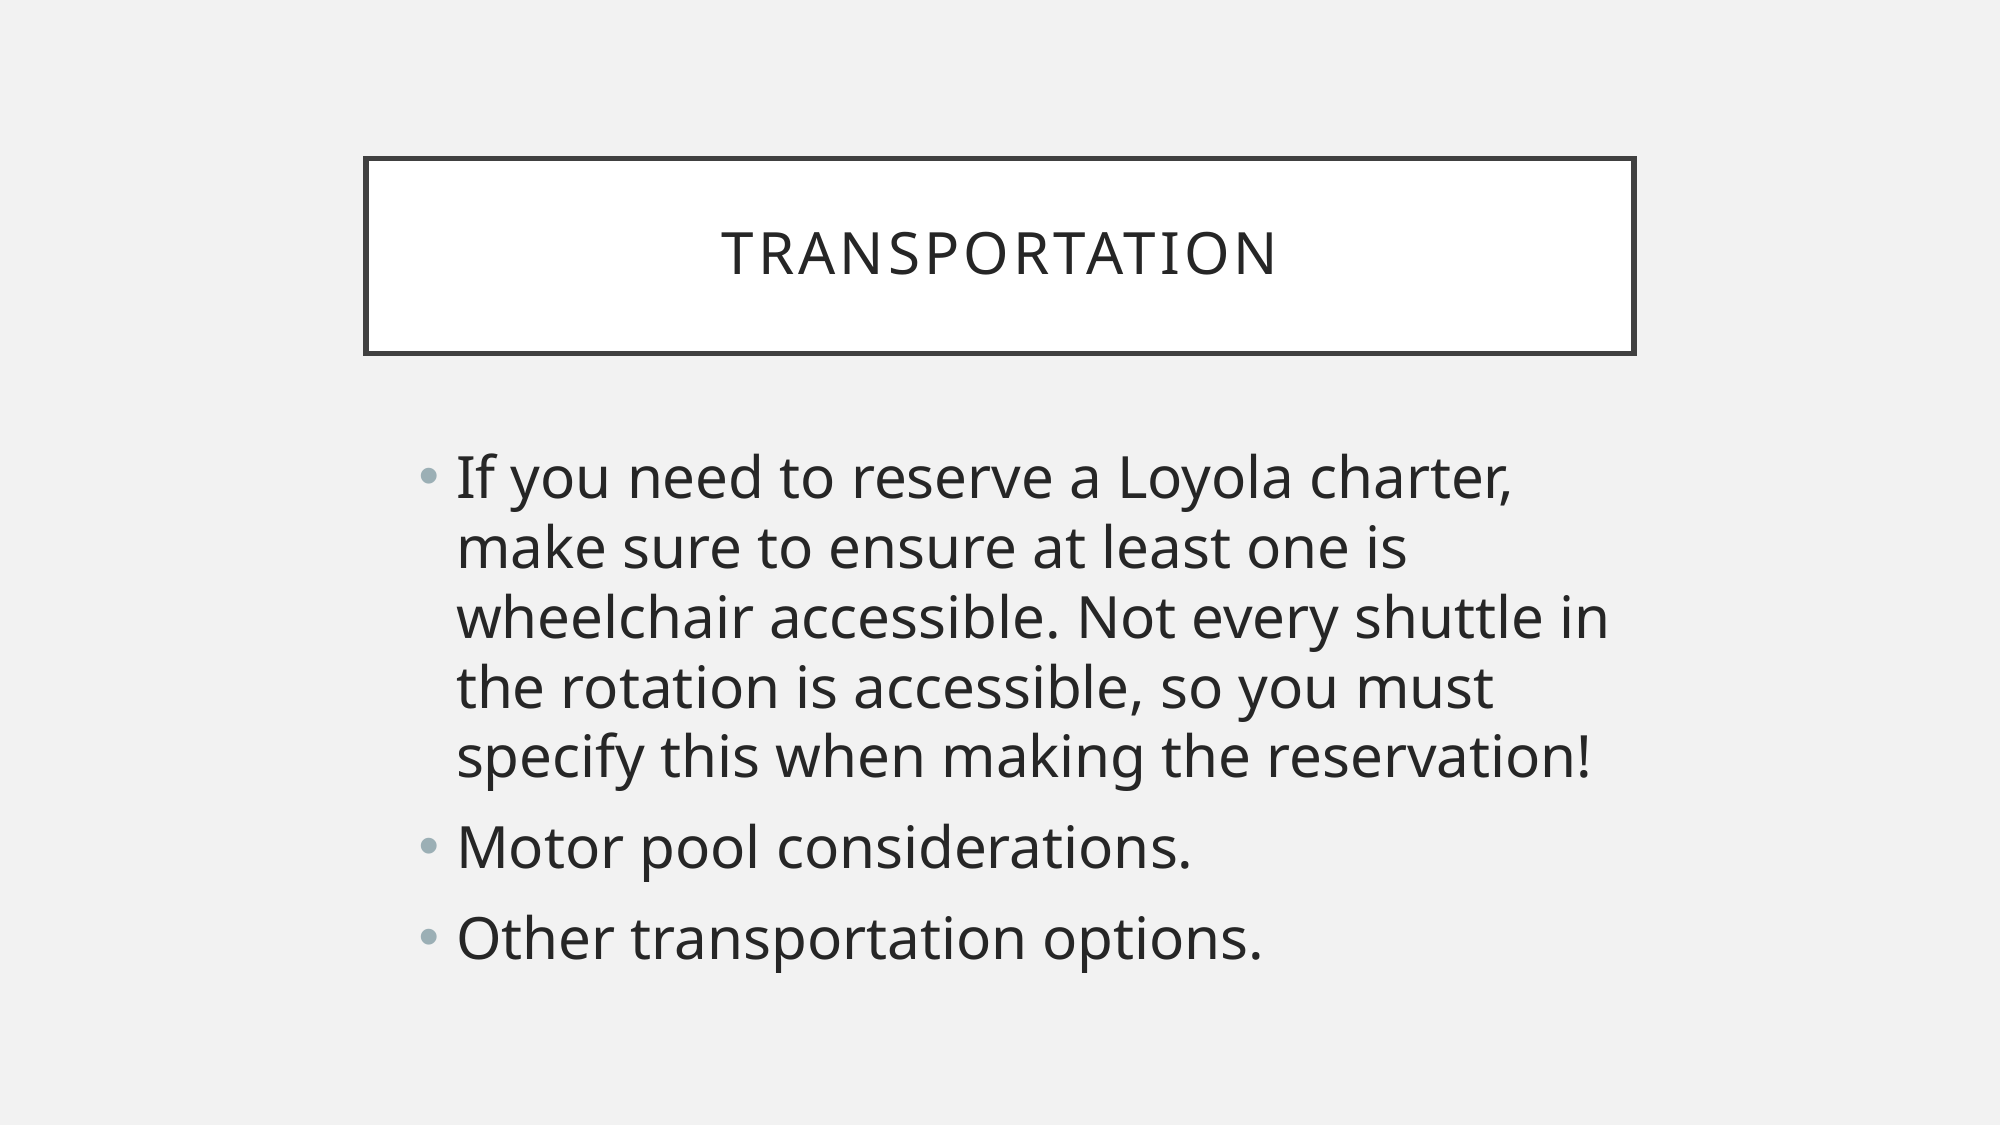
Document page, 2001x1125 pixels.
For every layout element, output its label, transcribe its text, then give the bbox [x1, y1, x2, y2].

title TRANSPORTATION [363, 156, 1637, 356]
list If you need to reserve a Loyola charter, make sure to ensure at least one is wheelchair accessible. Not every shuttle in the rotation is accessible, so you must specify this when making the reservation! Motor pool considerations. Other transportation options. [366, 432, 1634, 1104]
